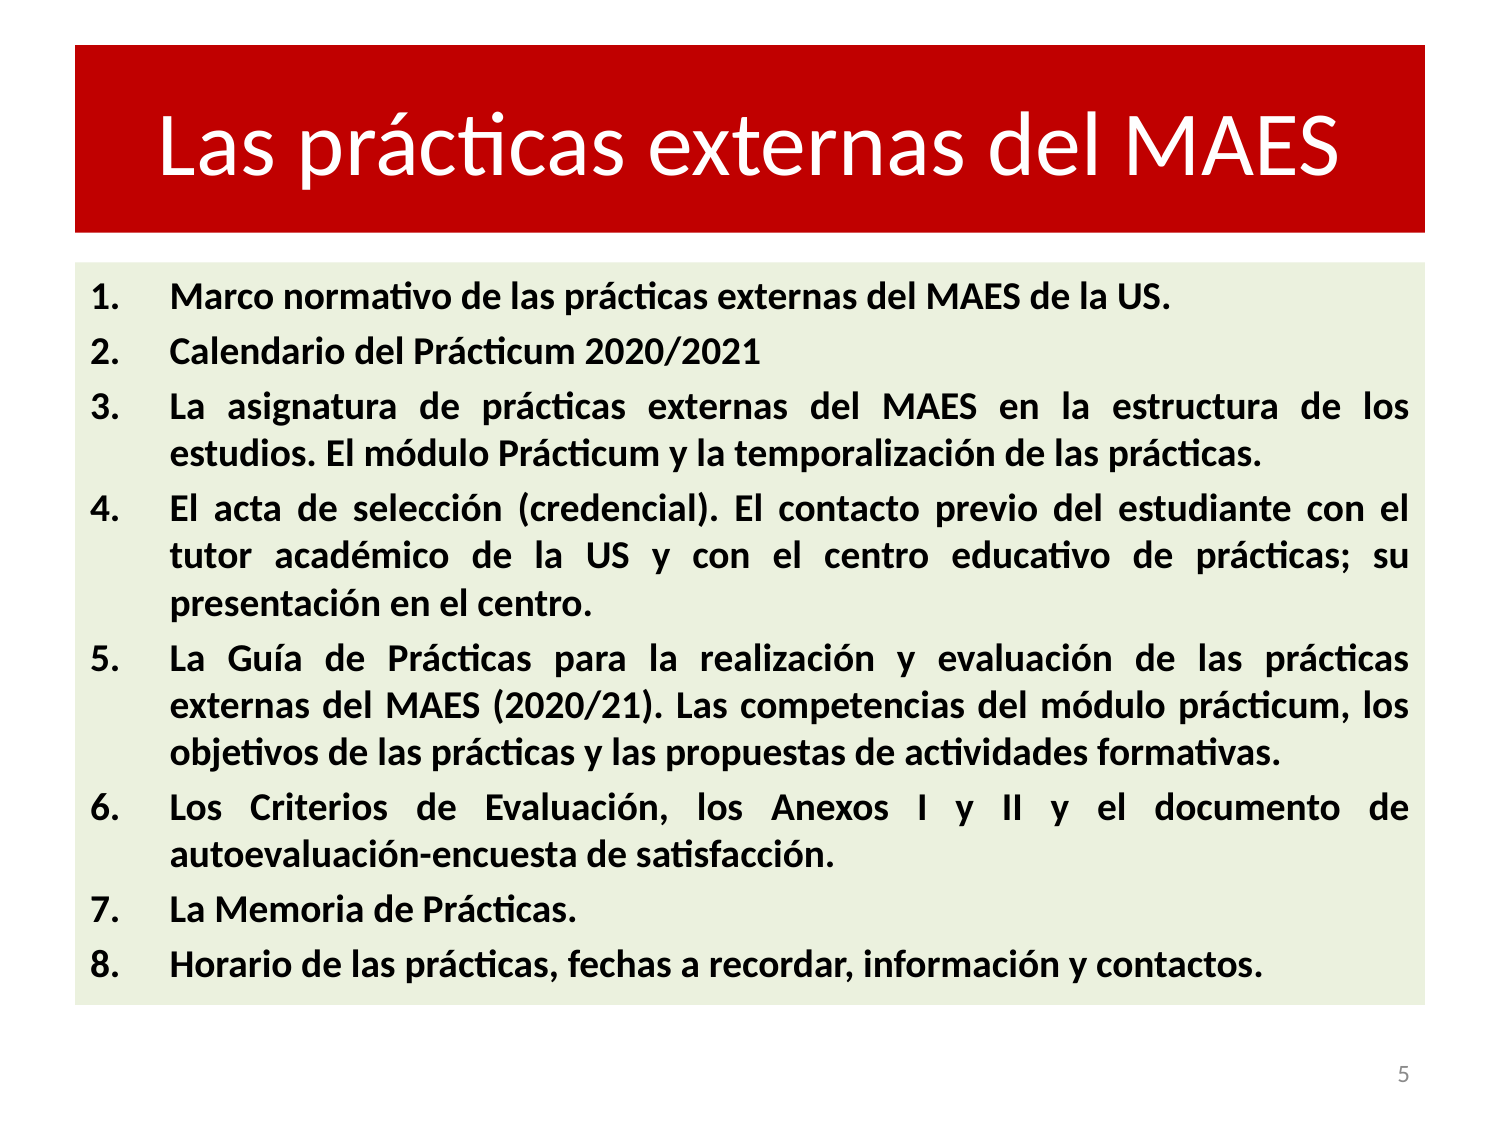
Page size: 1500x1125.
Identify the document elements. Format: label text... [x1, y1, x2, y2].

list Marco normativo de las prácticas externas del MAES de la US. Calendario del Prácticum 2020/2021 La asignatura de prácticas externas del MAES en la estructura de los estudios. El módulo Prácticum y la temporalización de las prácticas. El acta de selección (credencial). El contacto previo del estudiante con el tutor académico de la US y con el centro educativo de prácticas; su presentación en el centro. La Guía de Prácticas para la realización y evaluación de las prácticas externas del MAES (2020/21). Las competencias del módulo prácticum, los objetivos de las prácticas y las propuestas de actividades formativas. Los Criterios de Evaluación, los Anexos I y II y el documento de autoevaluación-encuesta de satisfacción. La Memoria de Prácticas. Horario de las prácticas, fechas a recordar, información y contactos. [75, 262, 1425, 1005]
slide_number 5 [1074, 1042, 1425, 1103]
title Las prácticas externas del MAES [75, 45, 1425, 233]
